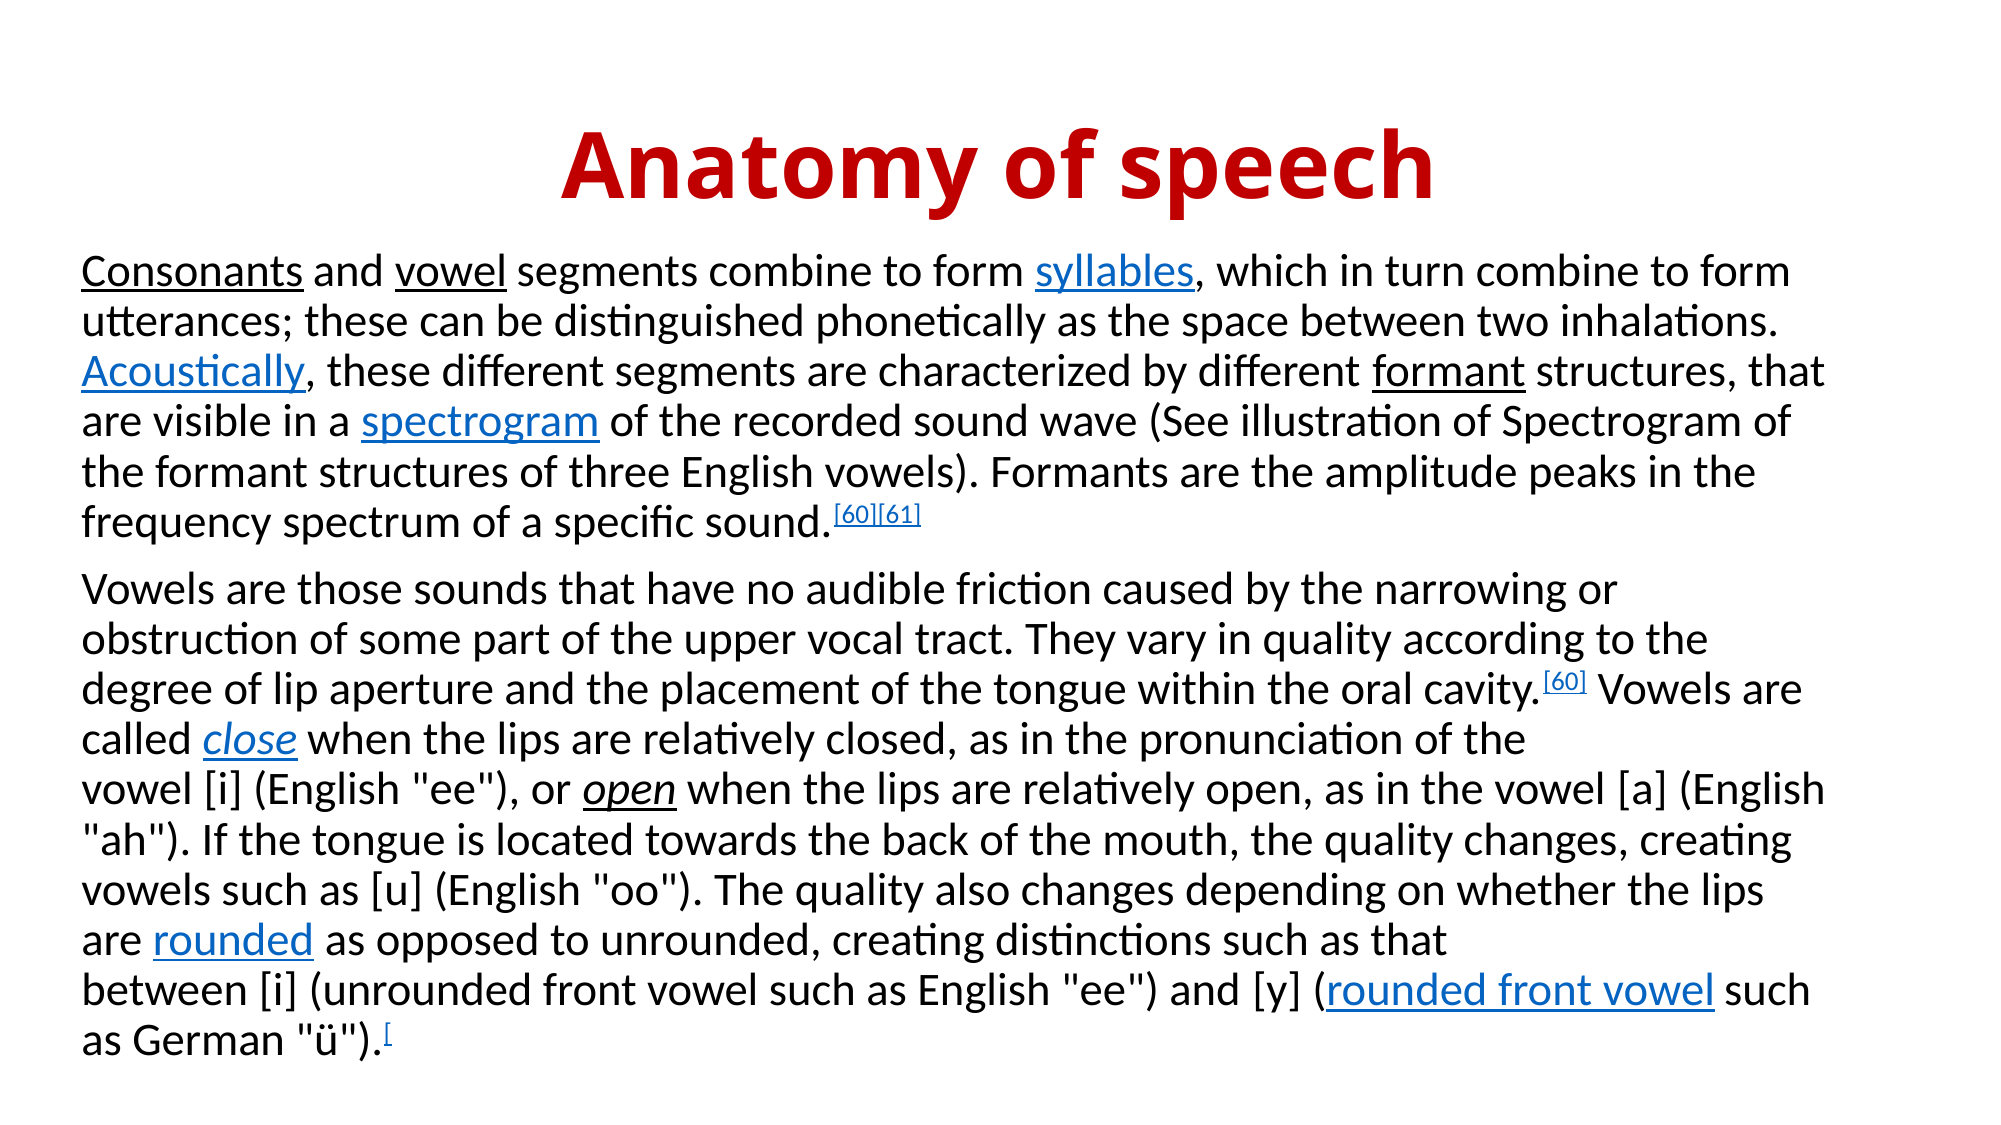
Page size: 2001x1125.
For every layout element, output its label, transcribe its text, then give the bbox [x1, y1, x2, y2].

list Consonants and vowel segments combine to form syllables, which in turn combine to form utterances; these can be distinguished phonetically as the space between two inhalations. Acoustically, these different segments are characterized by different formant structures, that are visible in a spectrogram of the recorded sound wave (See illustration of Spectrogram of the formant structures of three English vowels). Formants are the amplitude peaks in the frequency spectrum of a specific sound.[60][61] Vowels are those sounds that have no audible friction caused by the narrowing or obstruction of some part of the upper vocal tract. They vary in quality according to the degree of lip aperture and the placement of the tongue within the oral cavity.[60] Vowels are called close when the lips are relatively closed, as in the pronunciation of the vowel [i] (English "ee"), or open when the lips are relatively open, as in the vowel [a] (English "ah"). If the tongue is located towards the back of the mouth, the quality changes, creating vowels such as [u] (English "oo"). The quality also changes depending on whether the lips are rounded as opposed to unrounded, creating distinctions such as that between [i] (unrounded front vowel such as English "ee") and [y] (rounded front vowel such as German "ü").[ [66, 238, 1863, 1079]
title Anatomy of speech [137, 59, 1863, 238]
